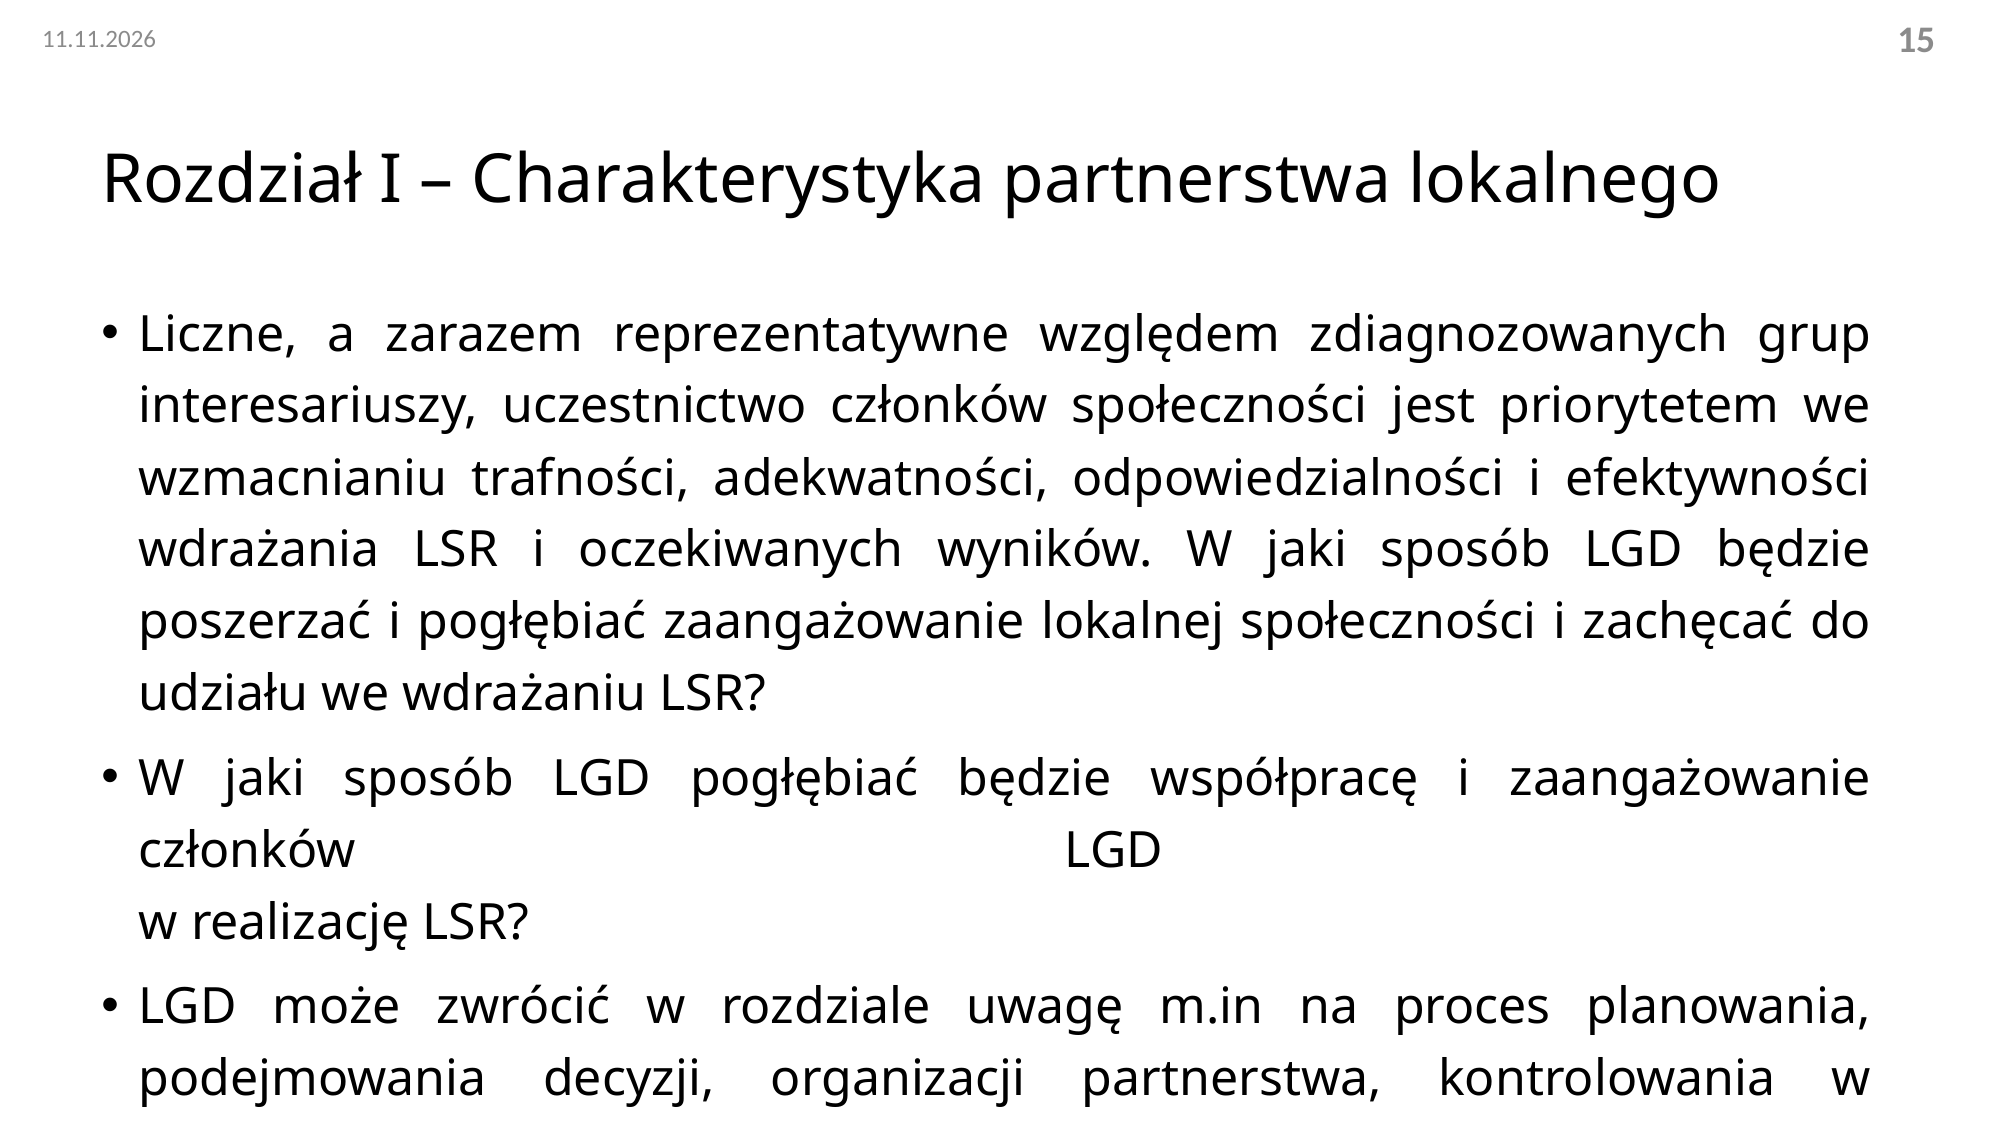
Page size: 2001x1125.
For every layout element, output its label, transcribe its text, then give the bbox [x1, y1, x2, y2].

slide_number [27, 7, 478, 68]
title Rozdział I – Charakterystyka partnerstwa lokalnego [86, 118, 1925, 243]
list Liczne, a zarazem reprezentatywne względem zdiagnozowanych grup interesariuszy, uczestnictwo członków społeczności jest priorytetem we wzmacnianiu trafności, adekwatności, odpowiedzialności i efektywności wdrażania LSR i oczekiwanych wyników. W jaki sposób LGD będzie poszerzać i pogłębiać zaangażowanie lokalnej społeczności i zachęcać do udziału we wdrażaniu LSR? W jaki sposób LGD pogłębiać będzie współpracę i zaangażowanie członków LGD w realizację LSR? LGD może zwrócić w rozdziale uwagę m.in na proces planowania, podejmowania decyzji, organizacji partnerstwa, kontrolowania w kontekście posiadanych zasobów i potencjału instytucjonalnego. [86, 281, 1888, 1052]
slide_number 15 [1500, 7, 1951, 68]
